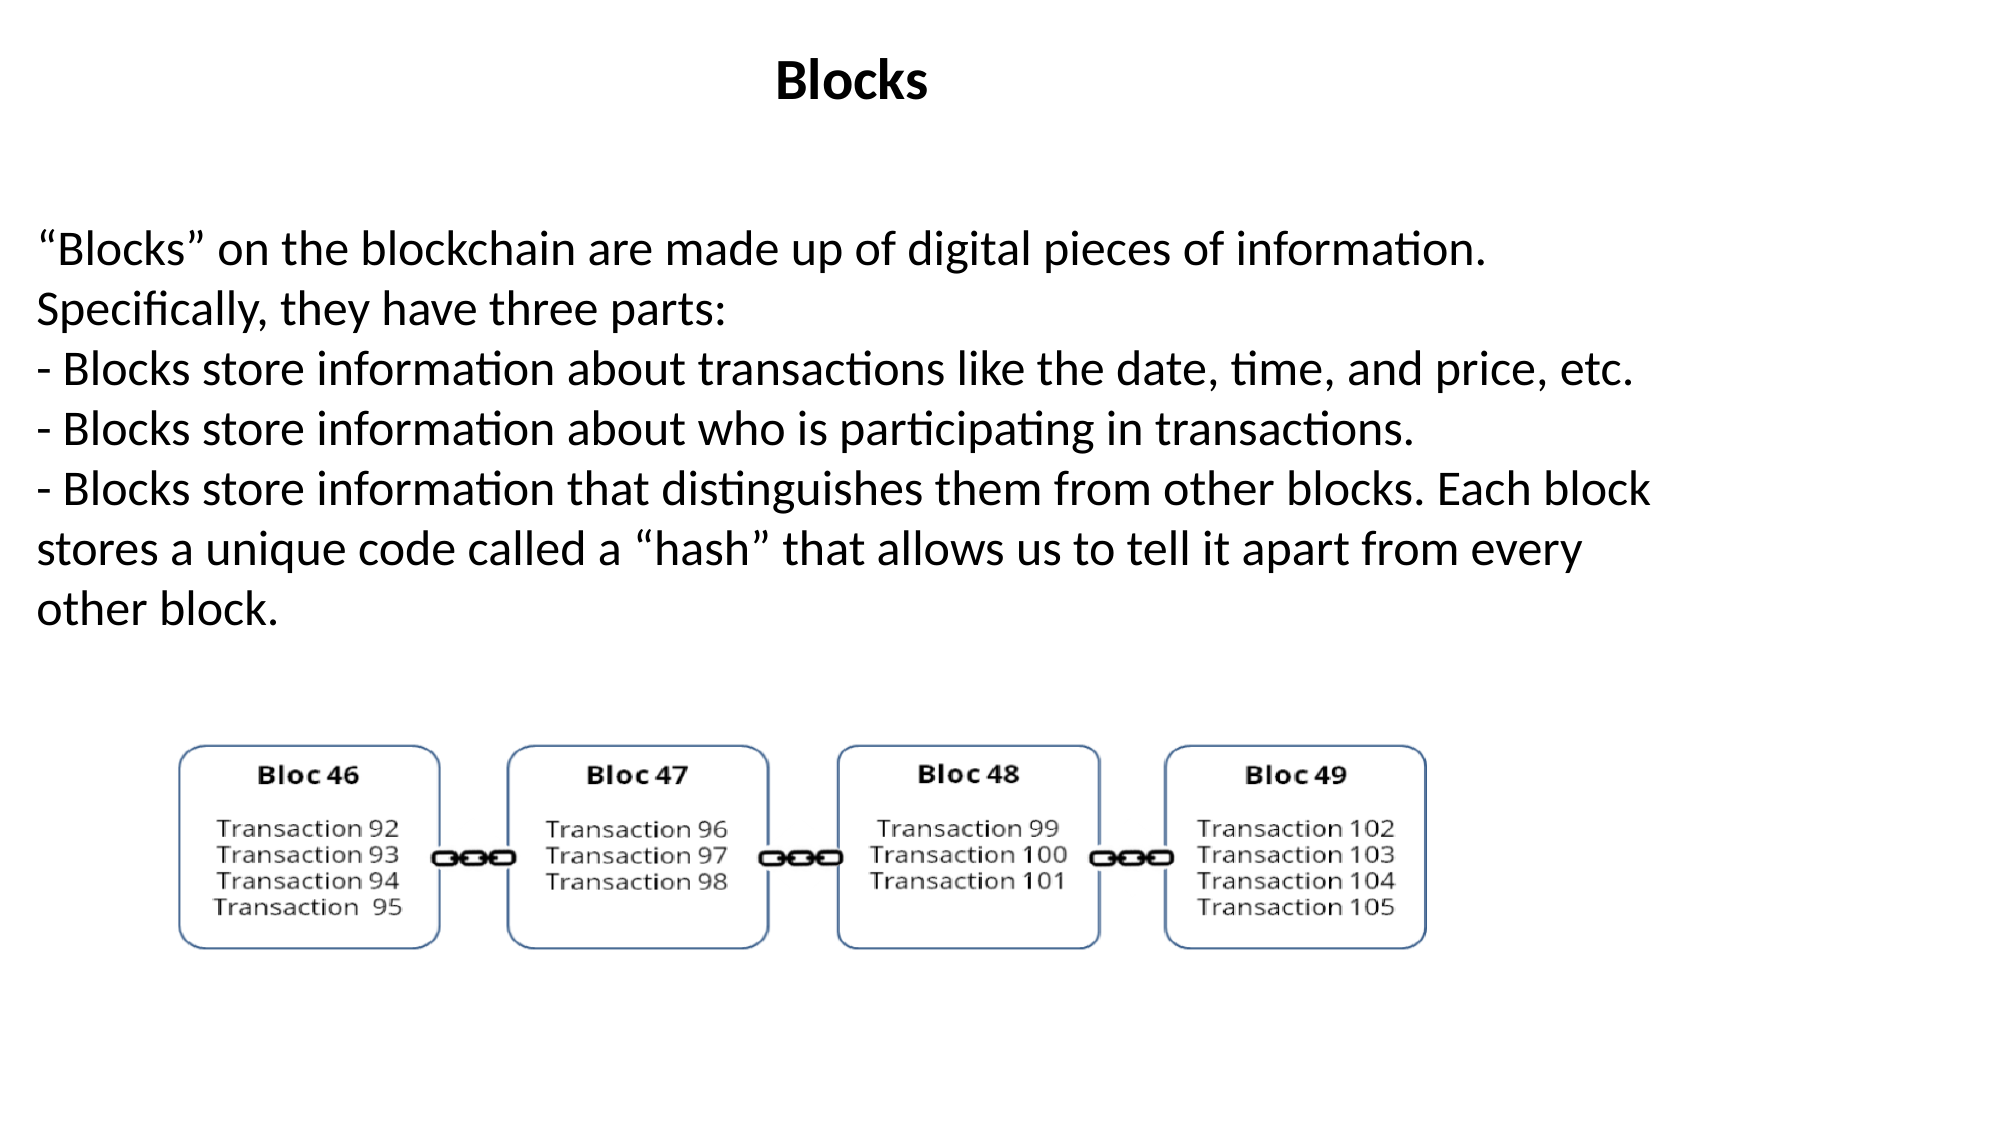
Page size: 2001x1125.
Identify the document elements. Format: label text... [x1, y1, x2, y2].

picture [160, 724, 1437, 959]
text_box “Blocks” on the blockchain are made up of digital pieces of information. Specifically, they have three parts: - Blocks store information about transactions like the date, time, and price, etc. - Blocks store information about who is participating in transactions. - Blocks store information that distinguishes them from other blocks. Each block stores a unique code called a “hash” that allows us to tell it apart from every other block. [21, 208, 1700, 644]
text_box Blocks [760, 34, 977, 119]
